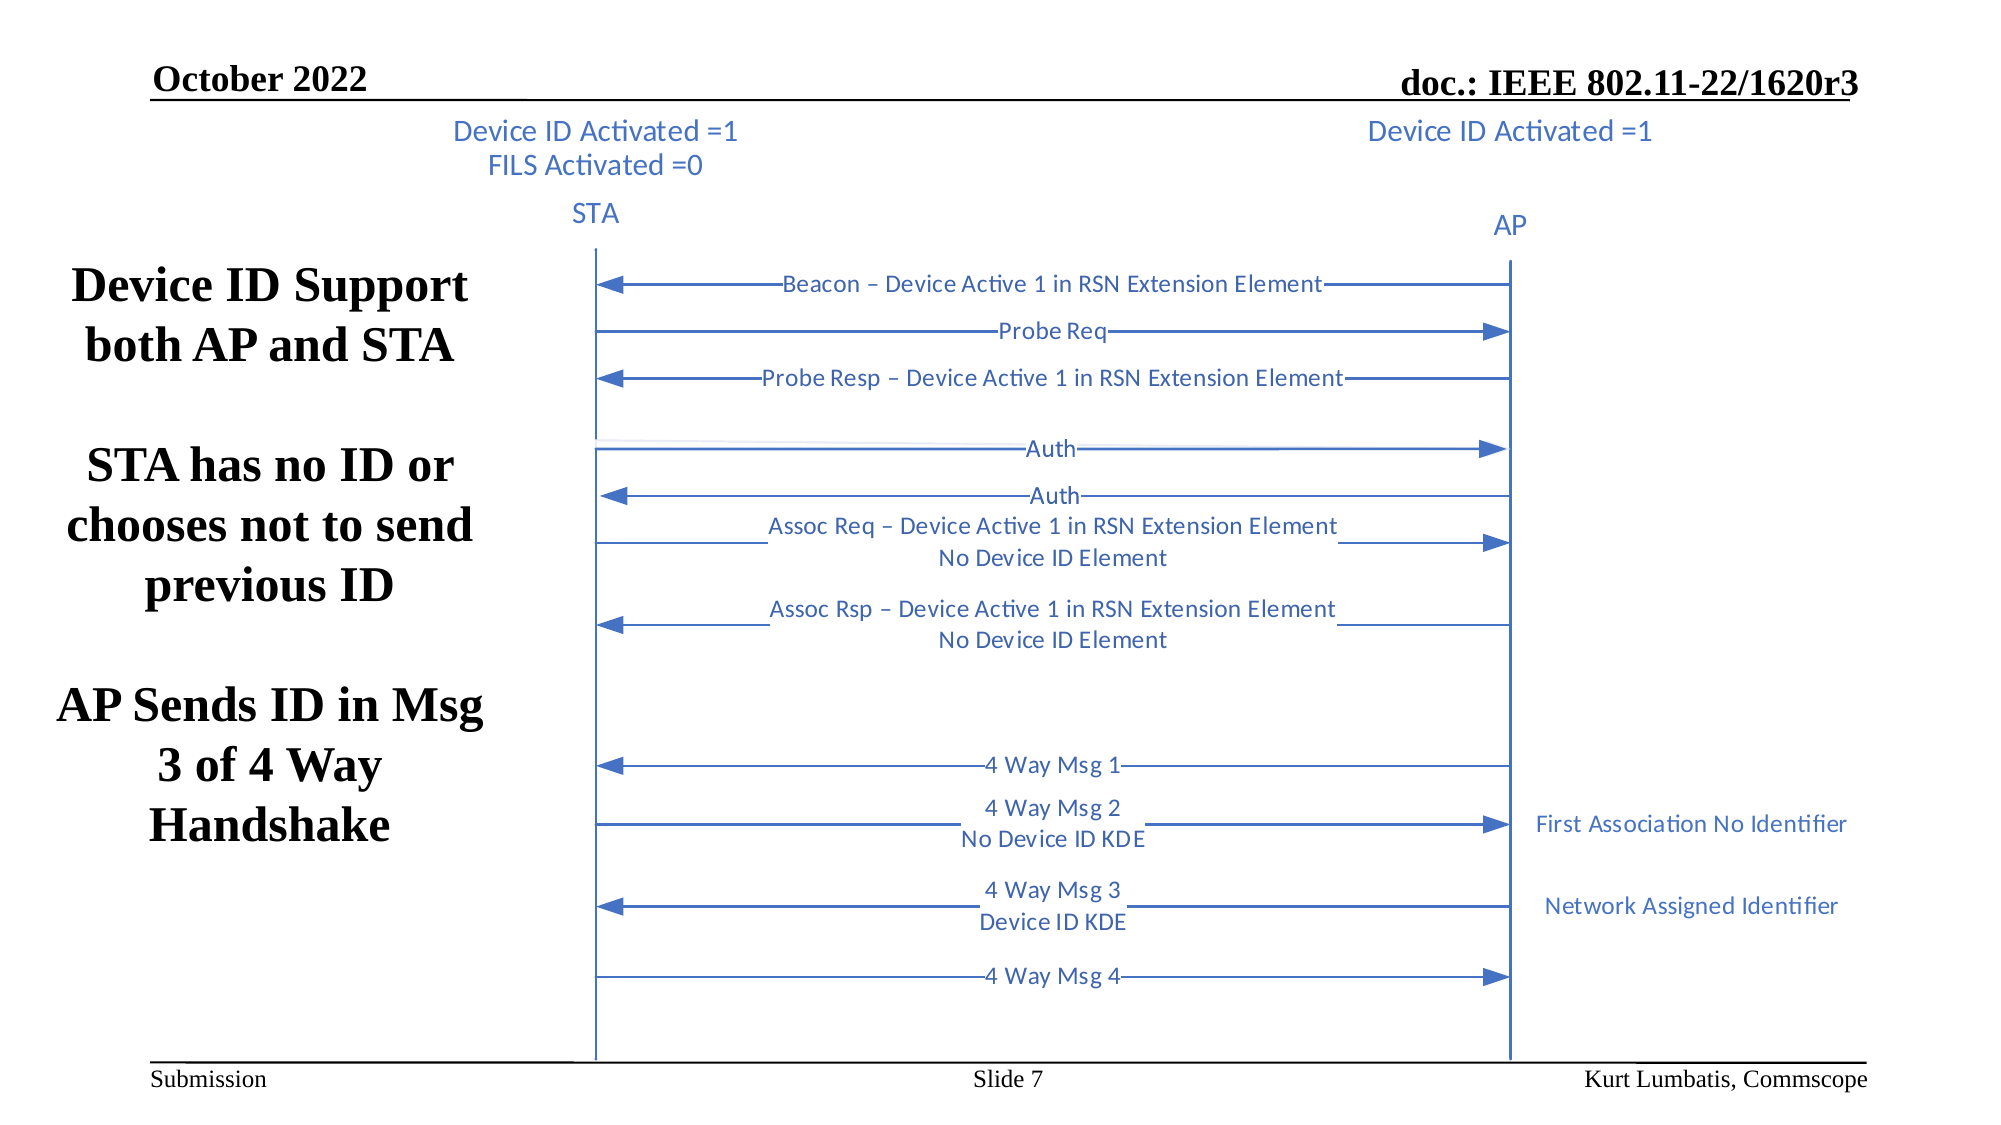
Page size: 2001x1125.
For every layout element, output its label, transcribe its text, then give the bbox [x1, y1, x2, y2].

footer Kurt Lumbatis, Commscope [1171, 1061, 1869, 1093]
title Device ID Support both AP and STA STA has no ID or chooses not to send previous ID AP Sends ID in Msg 3 of 4 Way Handshake [24, 212, 428, 1051]
slide_number Slide 7 [950, 1070, 1067, 1123]
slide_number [152, 54, 563, 100]
picture [433, 99, 1863, 1063]
